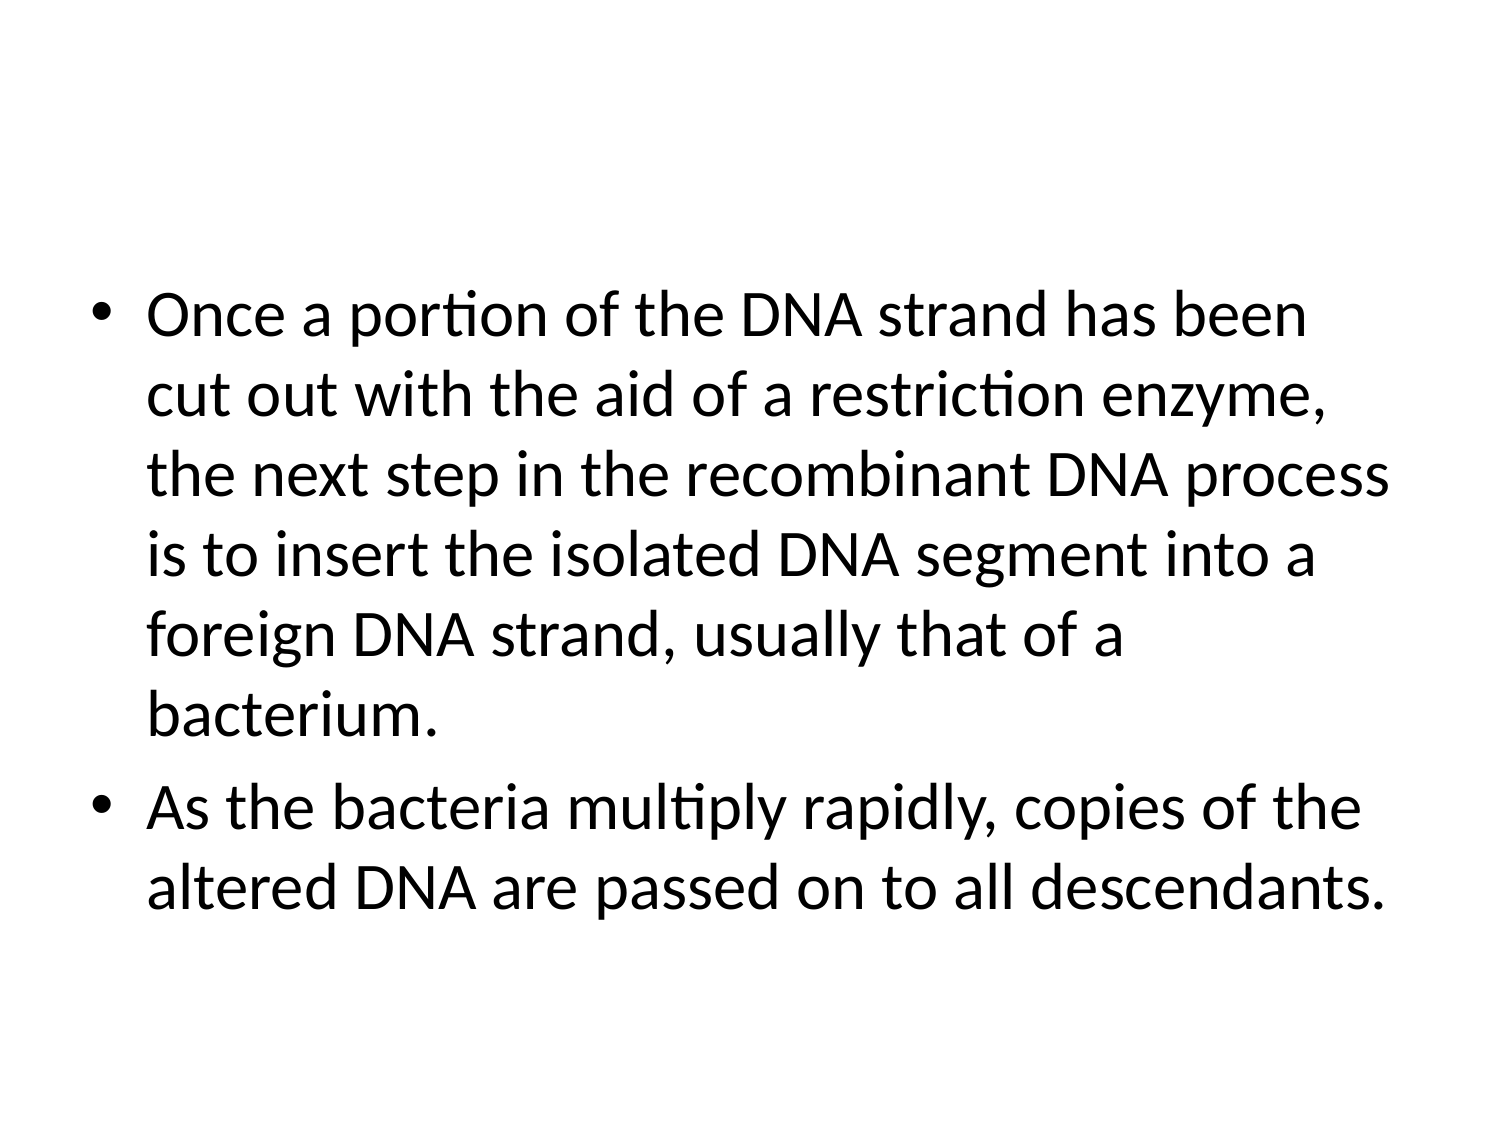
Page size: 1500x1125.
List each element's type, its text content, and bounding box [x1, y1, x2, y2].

list Once a portion of the DNA strand has been cut out with the aid of a restriction enzyme, the next step in the recombinant DNA process is to insert the isolated DNA segment into a foreign DNA strand, usually that of a bacterium. As the bacteria multiply rapidly, copies of the altered DNA are passed on to all descendants. [75, 262, 1425, 1005]
